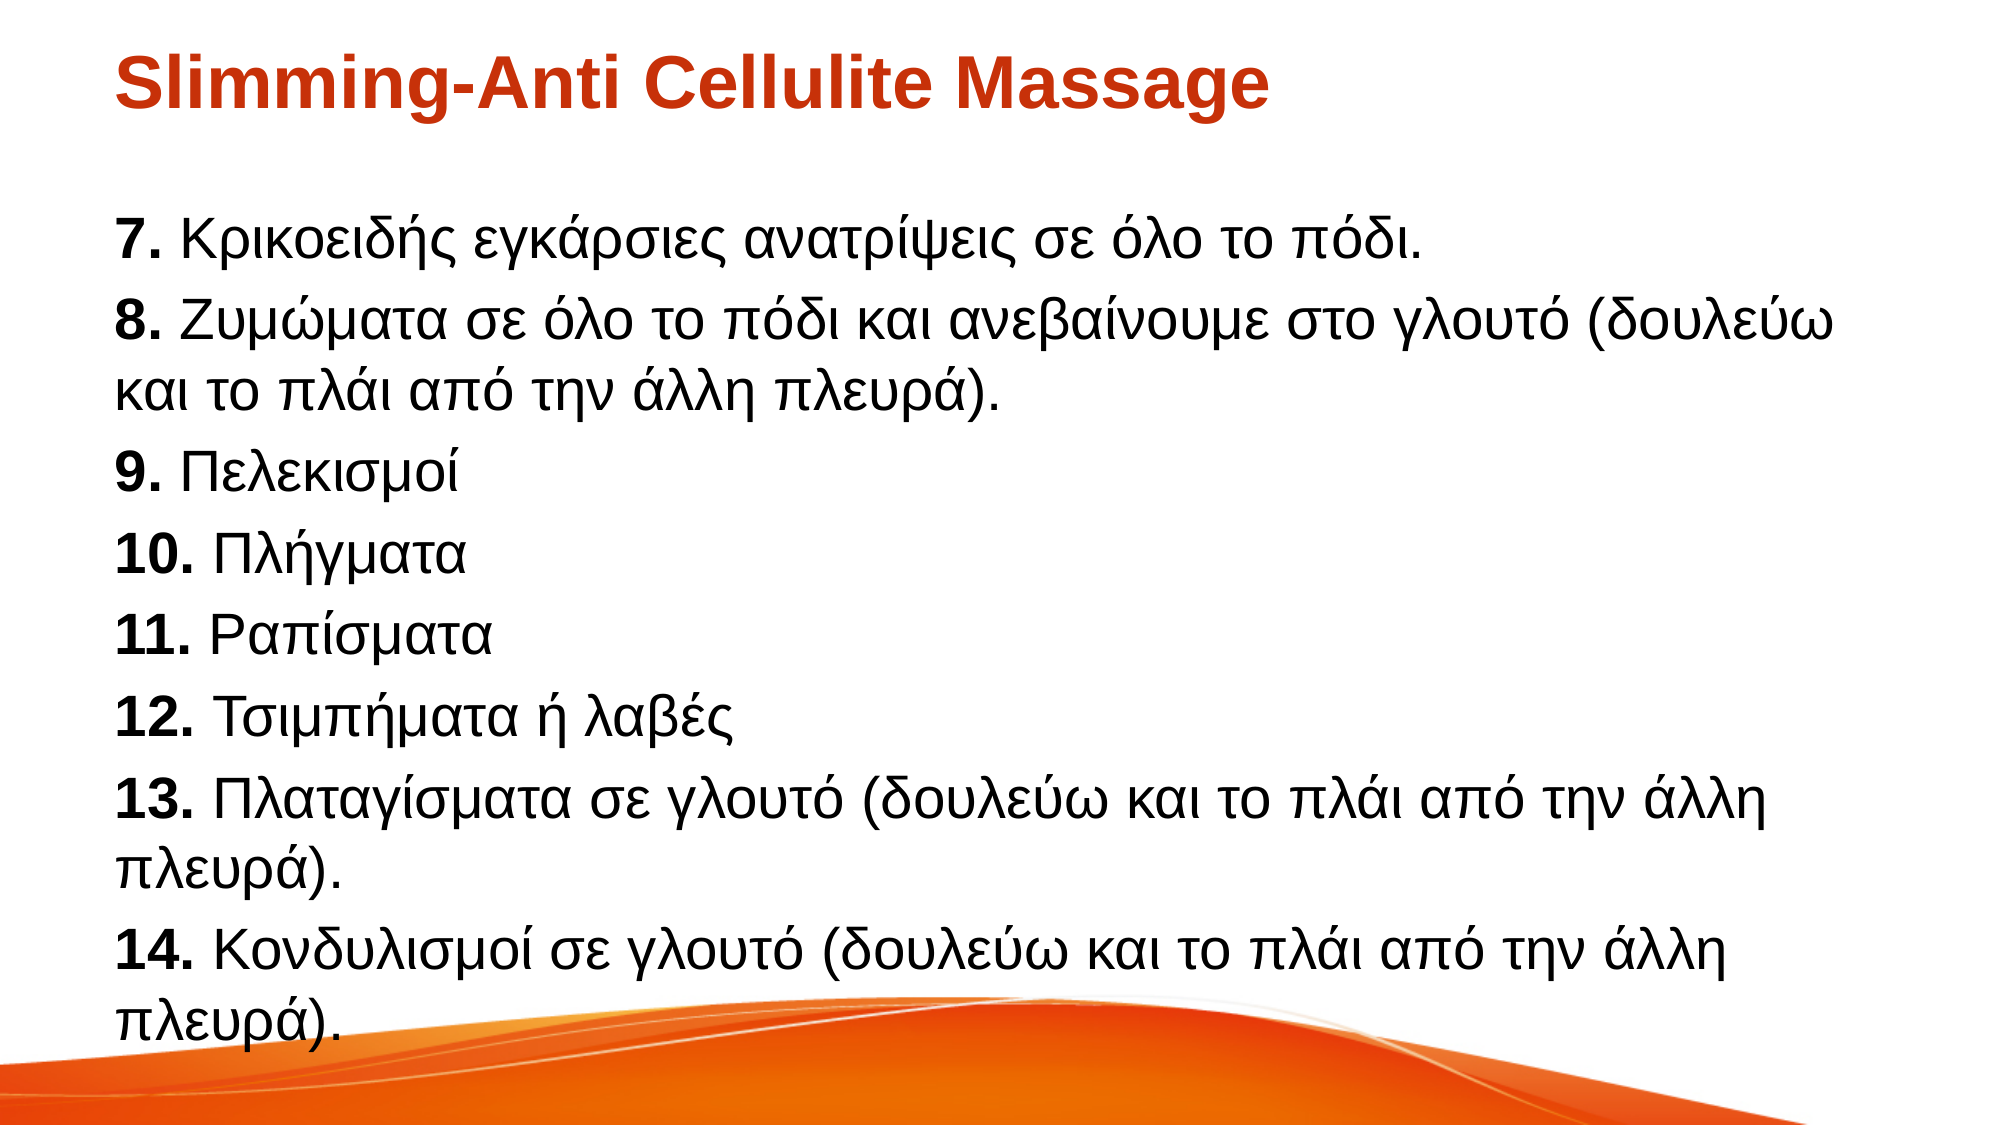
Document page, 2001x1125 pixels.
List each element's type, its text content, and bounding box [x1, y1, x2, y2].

list 7. Κρικοειδής εγκάρσιες ανατρίψεις σε όλο το πόδι. 8. Ζυμώματα σε όλο το πόδι και ανεβαίνουμε στο γλουτό (δουλεύω και το πλάι από την άλλη πλευρά). 9. Πελεκισμοί 10. Πλήγματα 11. Ραπίσματα 12. Τσιμπήματα ή λαβές 13. Πλαταγίσματα σε γλουτό (δουλεύω και το πλάι από την άλλη πλευρά). 14. Κονδυλισμοί σε γλουτό (δουλεύω και το πλάι από την άλλη πλευρά). [99, 192, 1901, 1006]
picture [0, 0, 2000, 1125]
title Slimming-Anti Cellulite Massage [99, 30, 1901, 127]
